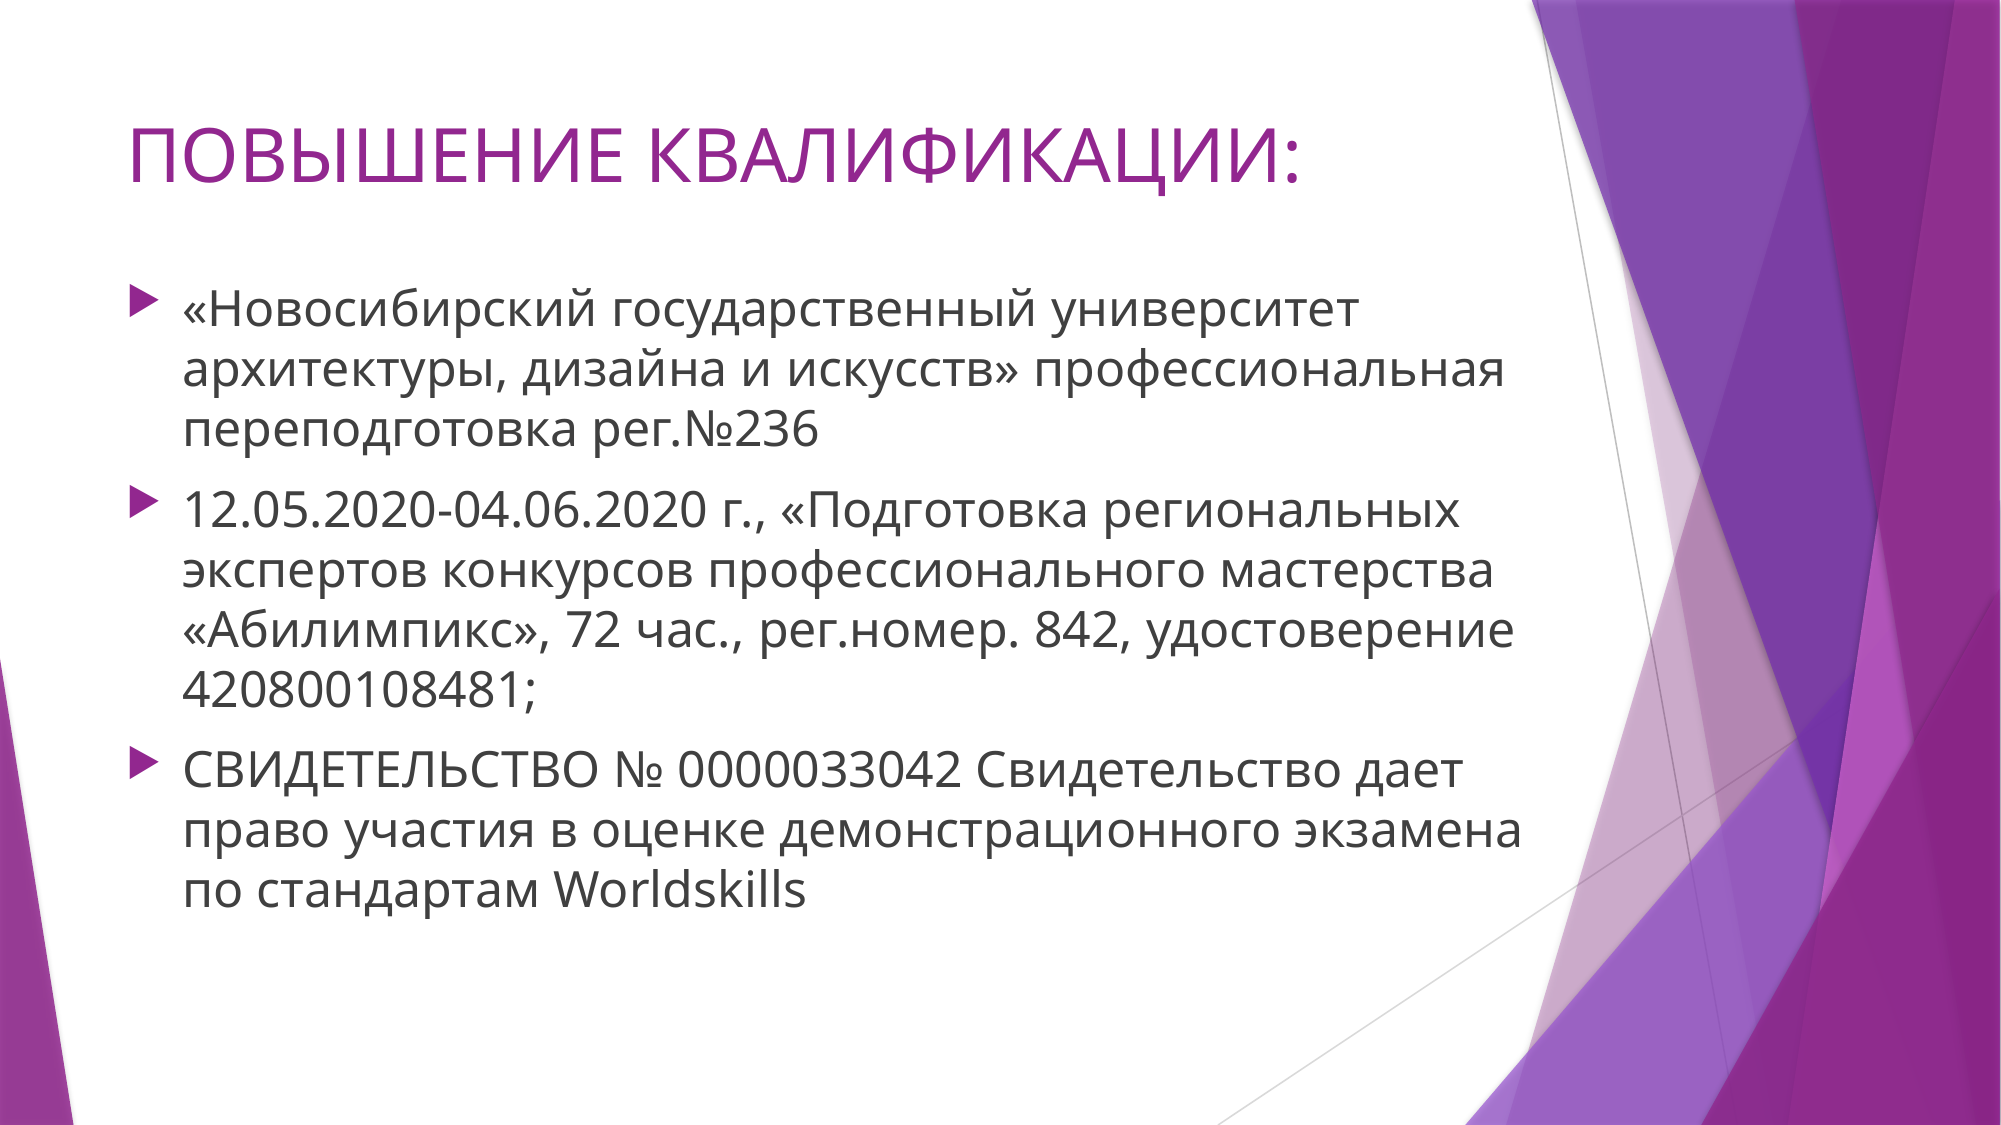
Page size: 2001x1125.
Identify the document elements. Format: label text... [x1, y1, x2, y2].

title ПОВЫШЕНИЕ КВАЛИФИКАЦИИ: [111, 99, 1522, 230]
list «Новосибирский государственный университет архитектуры, дизайна и искусств» профессиональная переподготовка рег.№236 12.05.2020-04.06.2020 г., «Подготовка региональных экспертов конкурсов профессионального мастерства «Абилимпикс», 72 час., рег.номер. 842, удостоверение 420800108481; СВИДЕТЕЛЬСТВО № 0000033042 Cвидетельство дает право участия в оценке демонстрационного экзамена по стандартам Worldskills [111, 268, 1584, 992]
